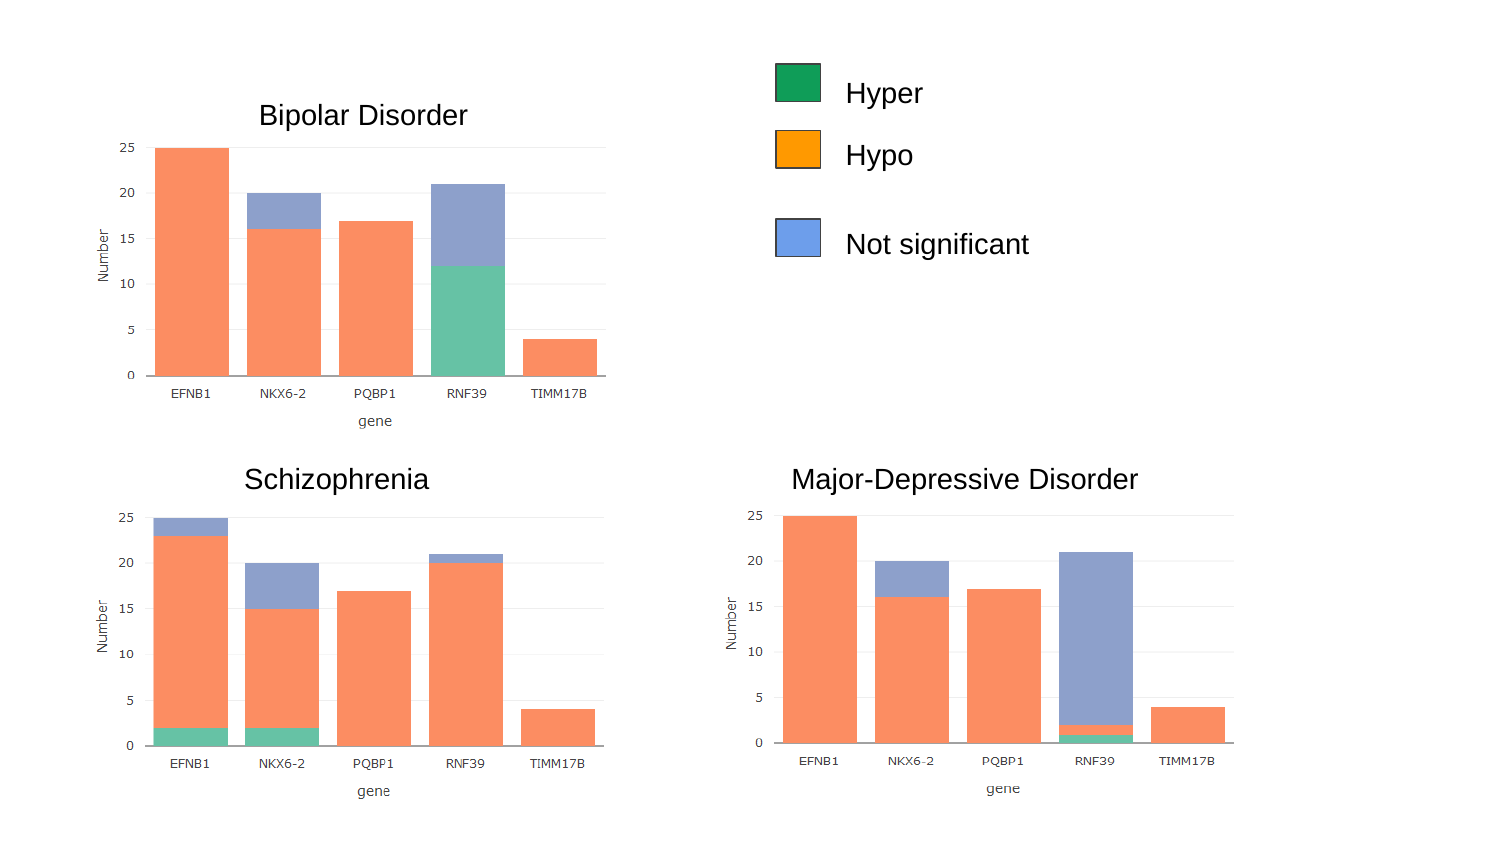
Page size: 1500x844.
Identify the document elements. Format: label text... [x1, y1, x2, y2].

text_box Major-Depressive Disorder [776, 445, 1175, 493]
picture [76, 502, 616, 807]
text_box Hyper [830, 59, 945, 107]
picture [705, 498, 1246, 810]
text_box Bipolar Disorder [243, 81, 491, 126]
text_box Hypo [830, 121, 945, 168]
picture [76, 127, 616, 454]
text_box Not significant [830, 210, 1094, 266]
text_box [776, 64, 821, 102]
text_box [776, 130, 821, 168]
text_box Schizophrenia [229, 463, 463, 493]
text_box [776, 219, 821, 257]
